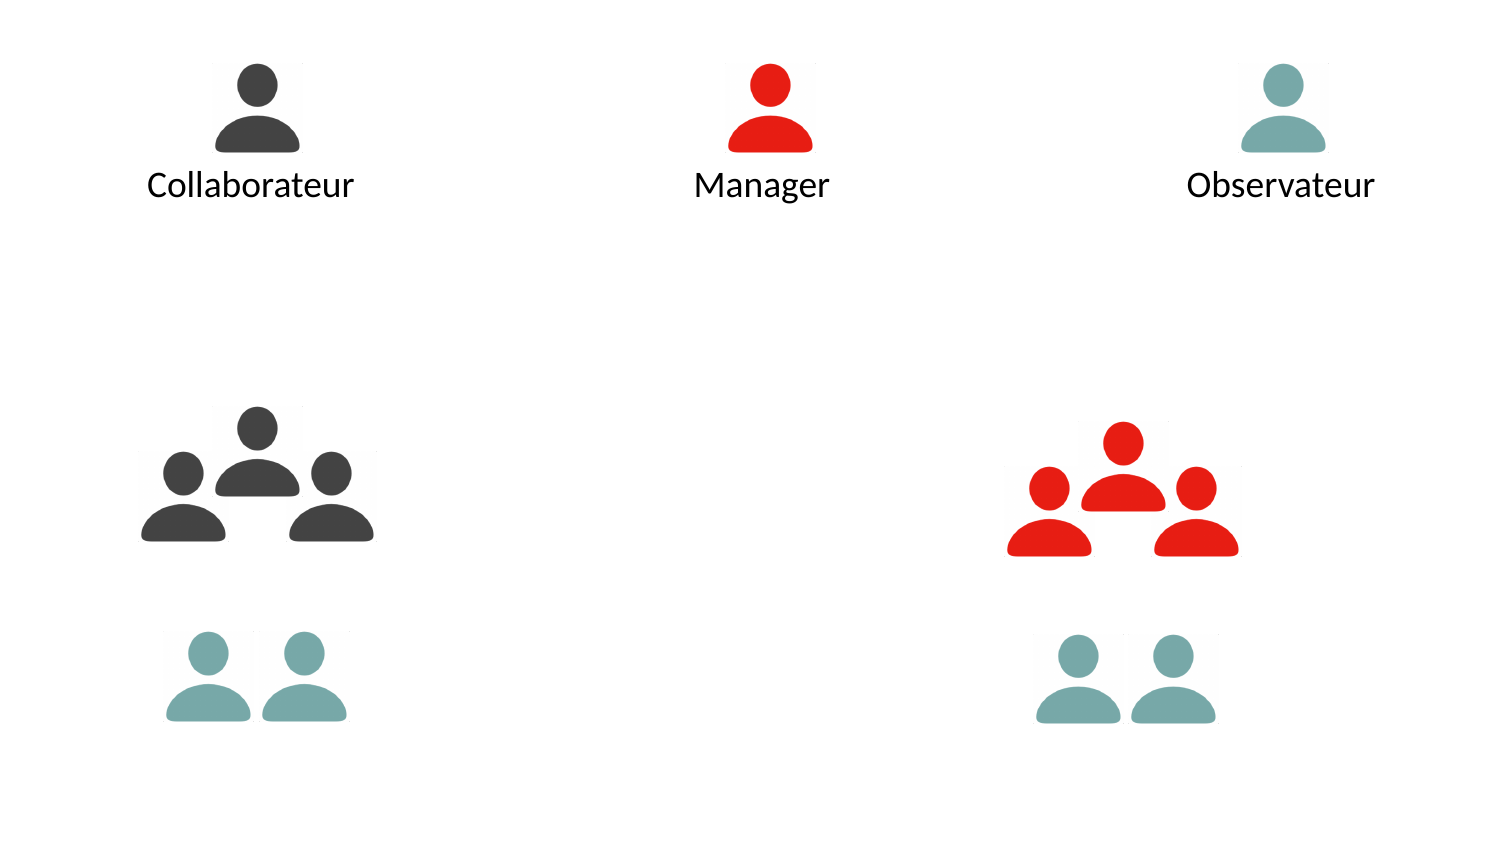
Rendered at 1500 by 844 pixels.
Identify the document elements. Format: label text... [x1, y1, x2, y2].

picture [212, 62, 304, 154]
text_box Manager [669, 152, 863, 213]
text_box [1032, 633, 1220, 725]
text_box Collaborateur [132, 152, 379, 213]
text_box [163, 631, 350, 723]
picture [1238, 62, 1330, 154]
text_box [138, 405, 378, 542]
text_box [1004, 421, 1242, 558]
picture [725, 62, 817, 154]
text_box Observateur [1170, 152, 1400, 258]
